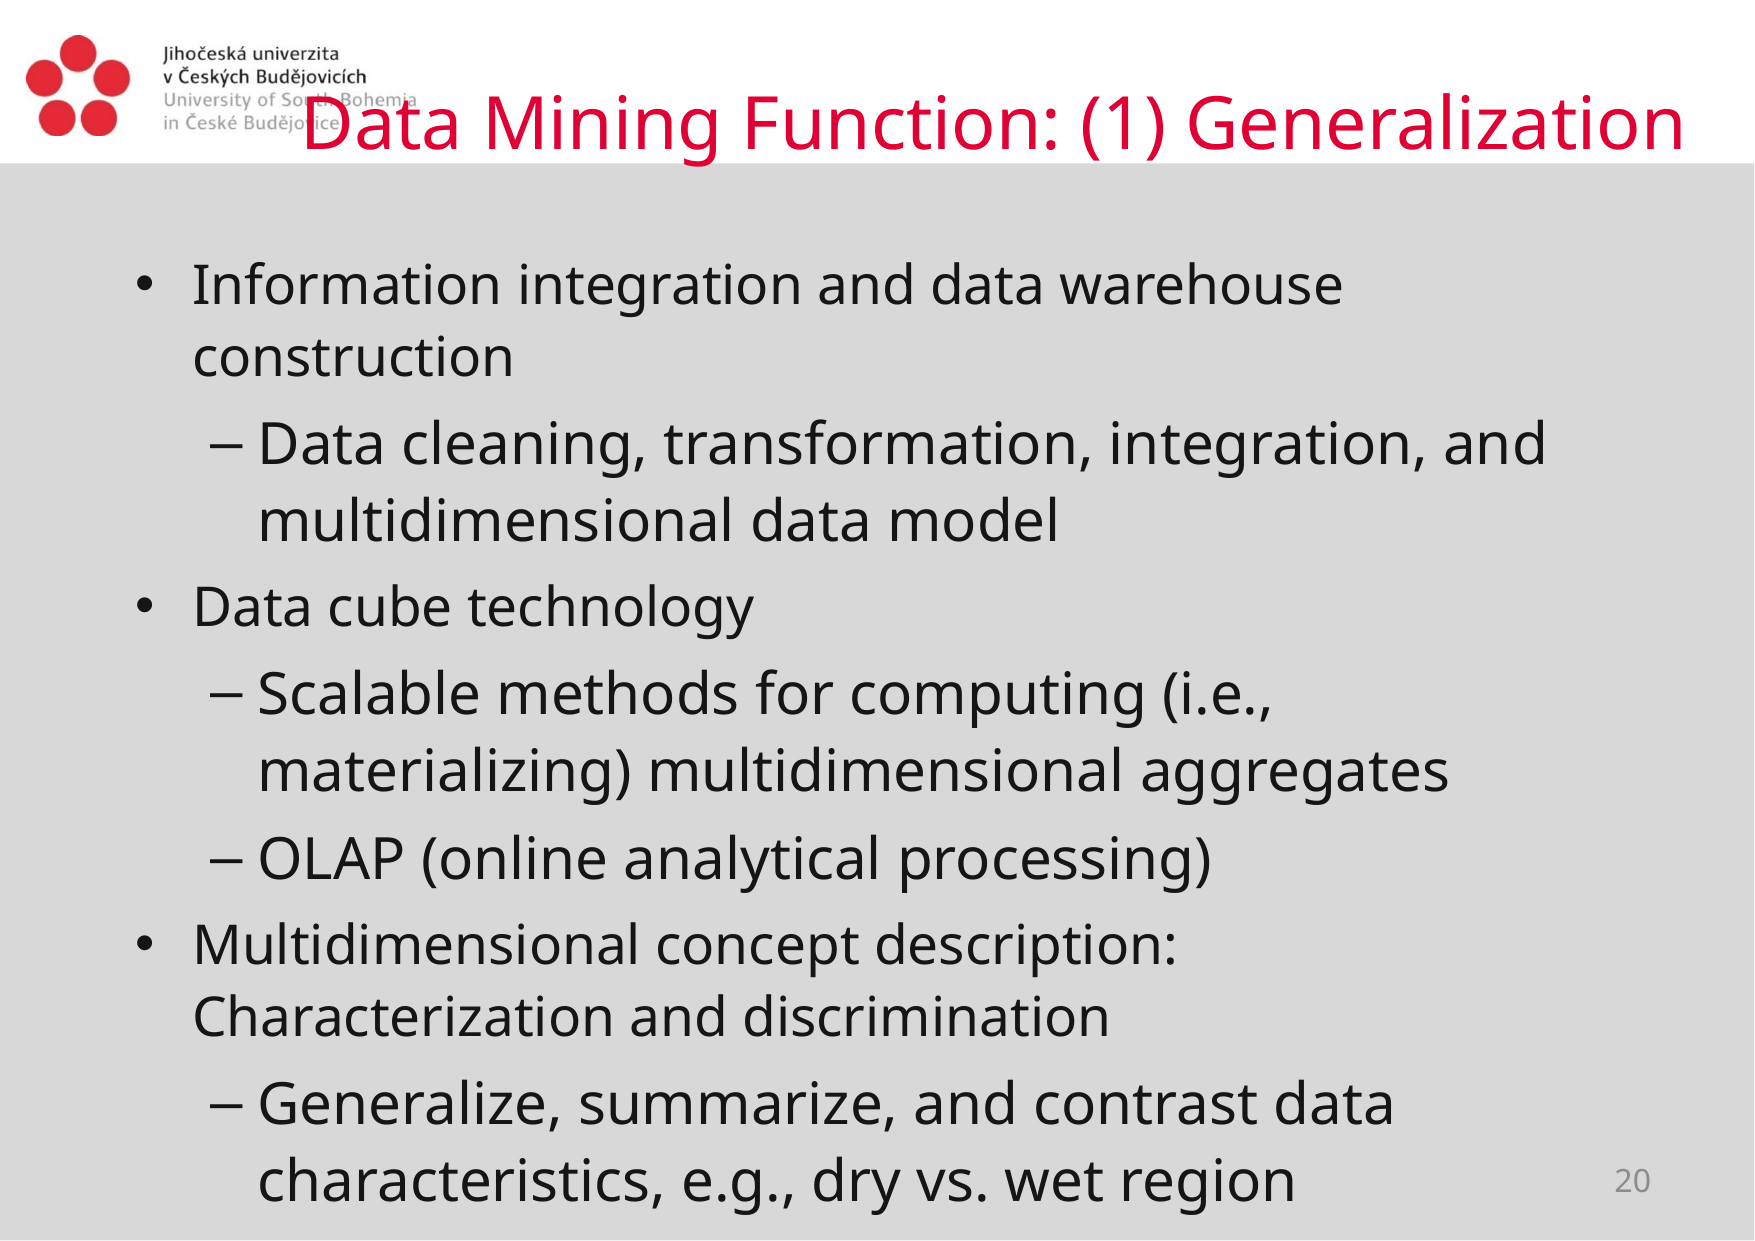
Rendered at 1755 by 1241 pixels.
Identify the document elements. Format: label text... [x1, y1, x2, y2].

title Data Mining Function: (1) Generalization [50, 68, 1704, 171]
picture [26, 35, 417, 136]
slide_number 20 [1257, 1149, 1667, 1216]
list Information integration and data warehouse construction Data cleaning, transformation, integration, and multidimensional data model Data cube technology Scalable methods for computing (i.e., materializing) multidimensional aggregates OLAP (online analytical processing) Multidimensional concept description: Characterization and discrimination Generalize, summarize, and contrast data characteristics, e.g., dry vs. wet region [119, 234, 1622, 1158]
